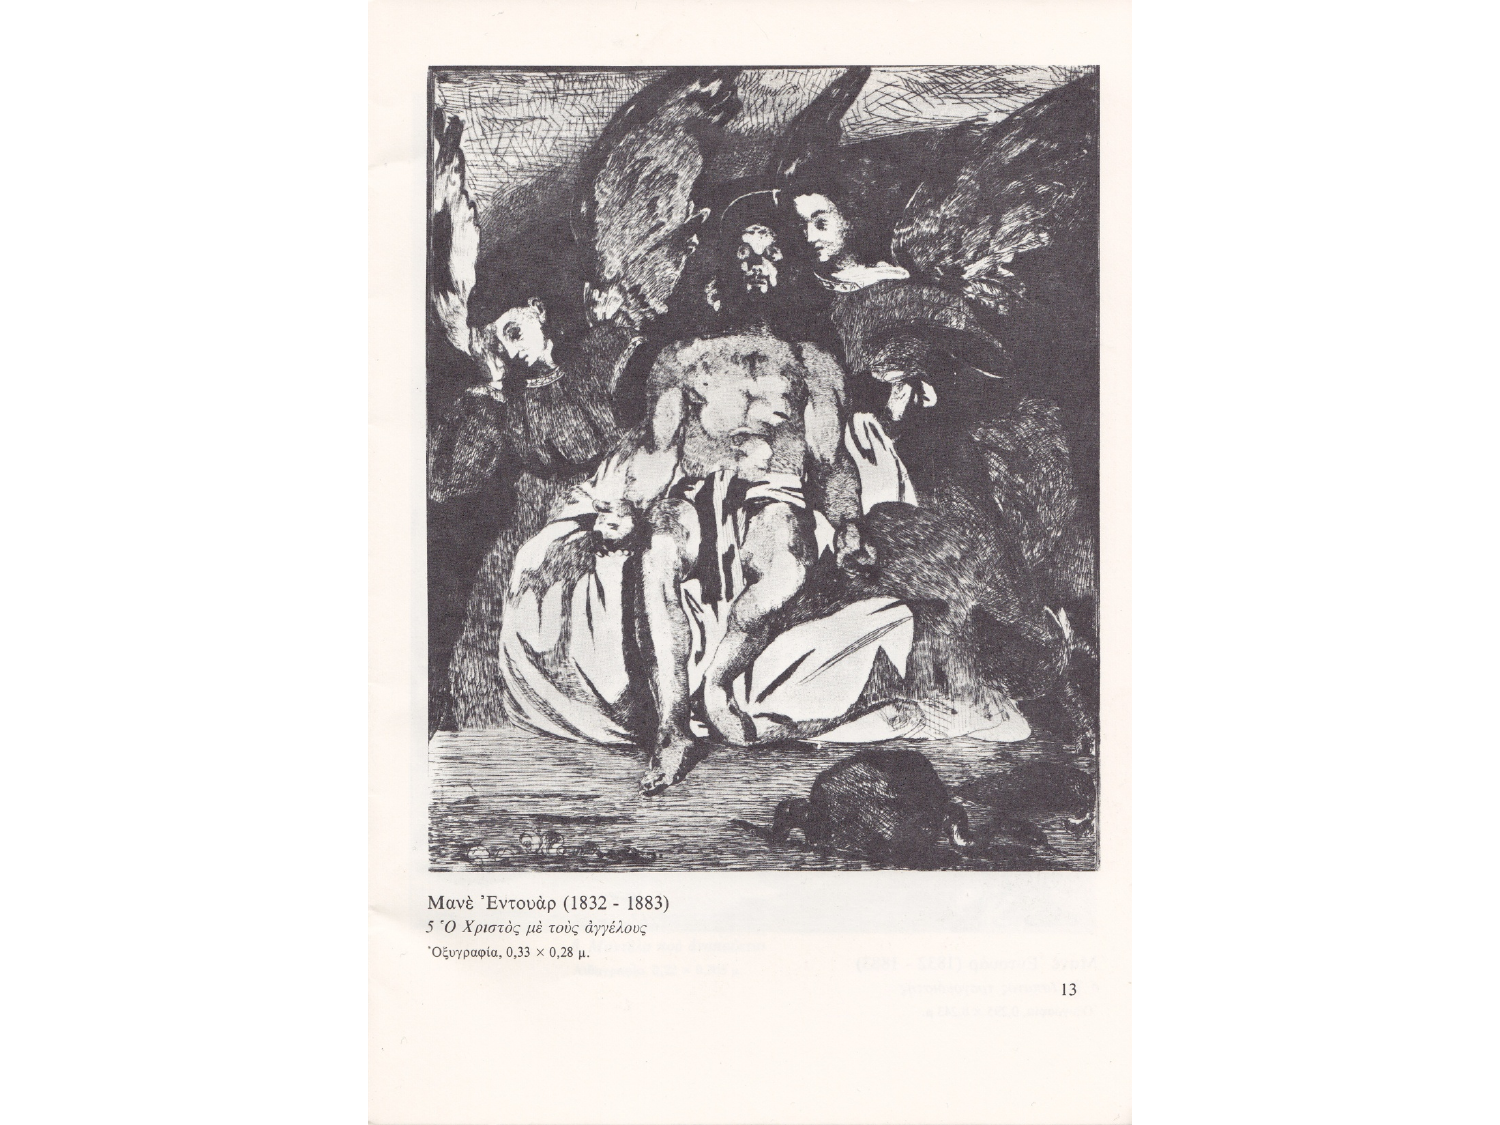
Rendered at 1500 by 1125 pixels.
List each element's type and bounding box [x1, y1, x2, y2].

picture [367, 0, 1132, 1125]
